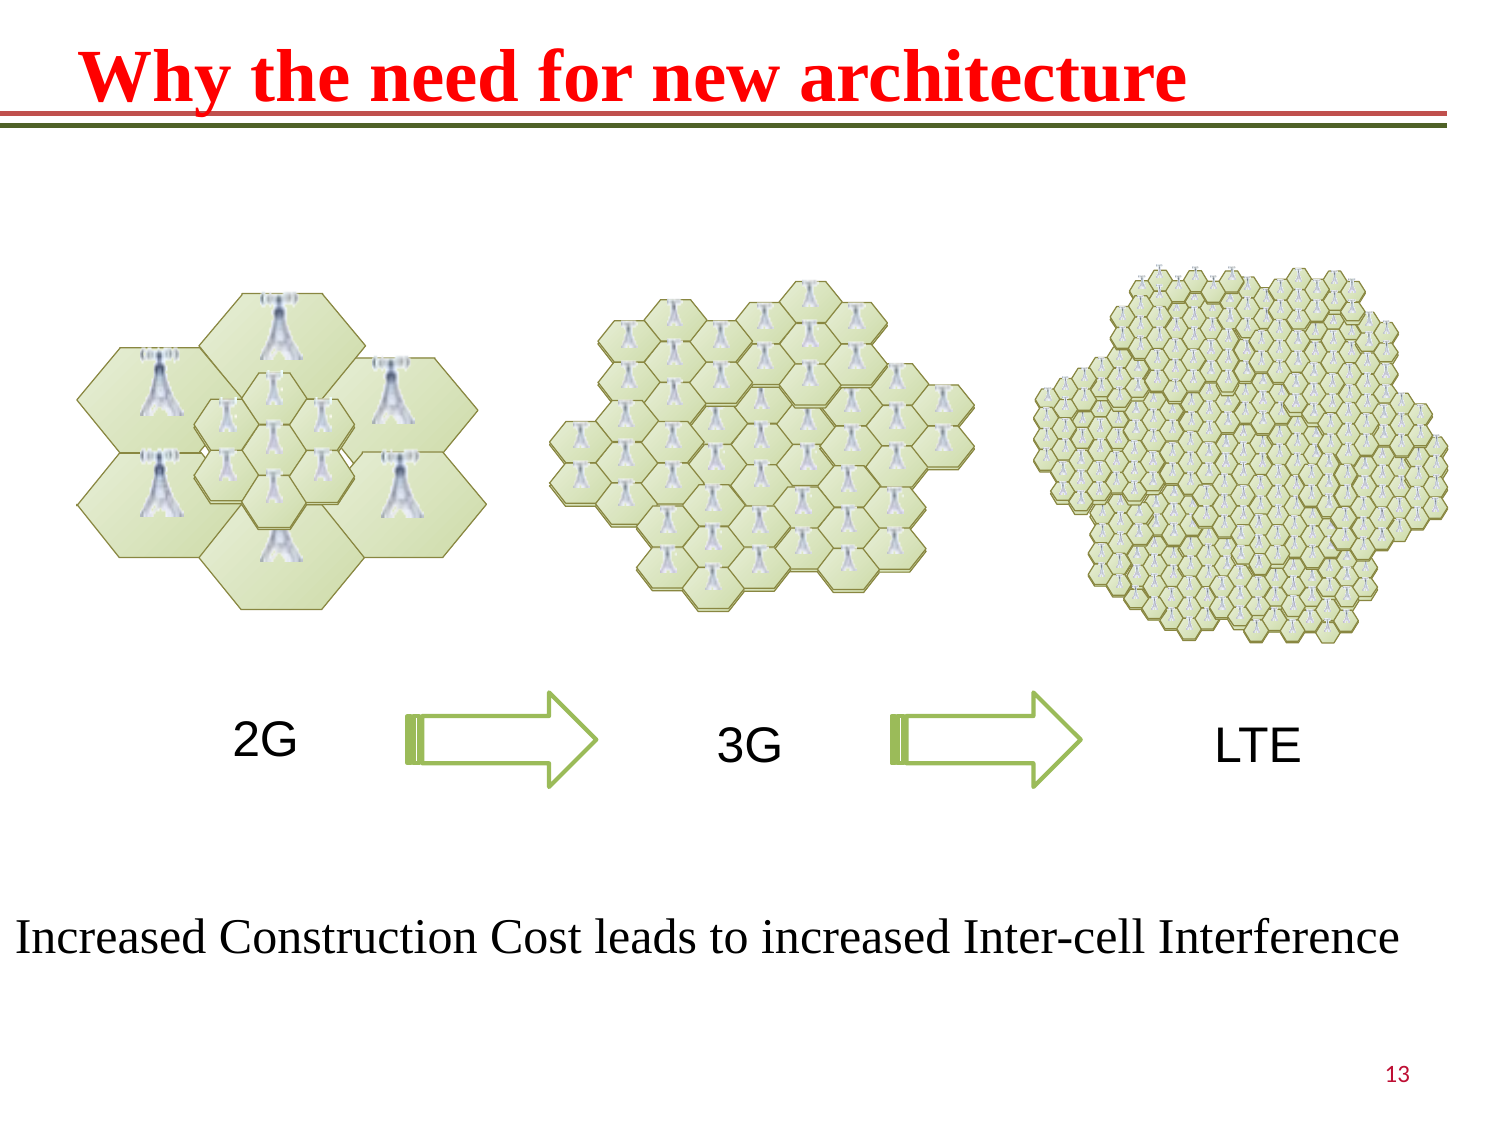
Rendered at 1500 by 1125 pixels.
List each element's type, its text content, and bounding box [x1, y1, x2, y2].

text_box [890, 690, 1083, 789]
text_box LTE [1187, 704, 1329, 781]
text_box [549, 278, 975, 612]
slide_number 13 [1074, 1042, 1425, 1103]
text_box 3G [679, 704, 821, 781]
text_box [76, 286, 487, 610]
text_box Increased Construction Cost leads to increased Inter-cell Interference [0, 896, 1459, 972]
text_box 2G [194, 697, 337, 775]
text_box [1033, 263, 1449, 644]
text_box Why the need for new architecture [63, 19, 1204, 112]
text_box [405, 690, 599, 789]
